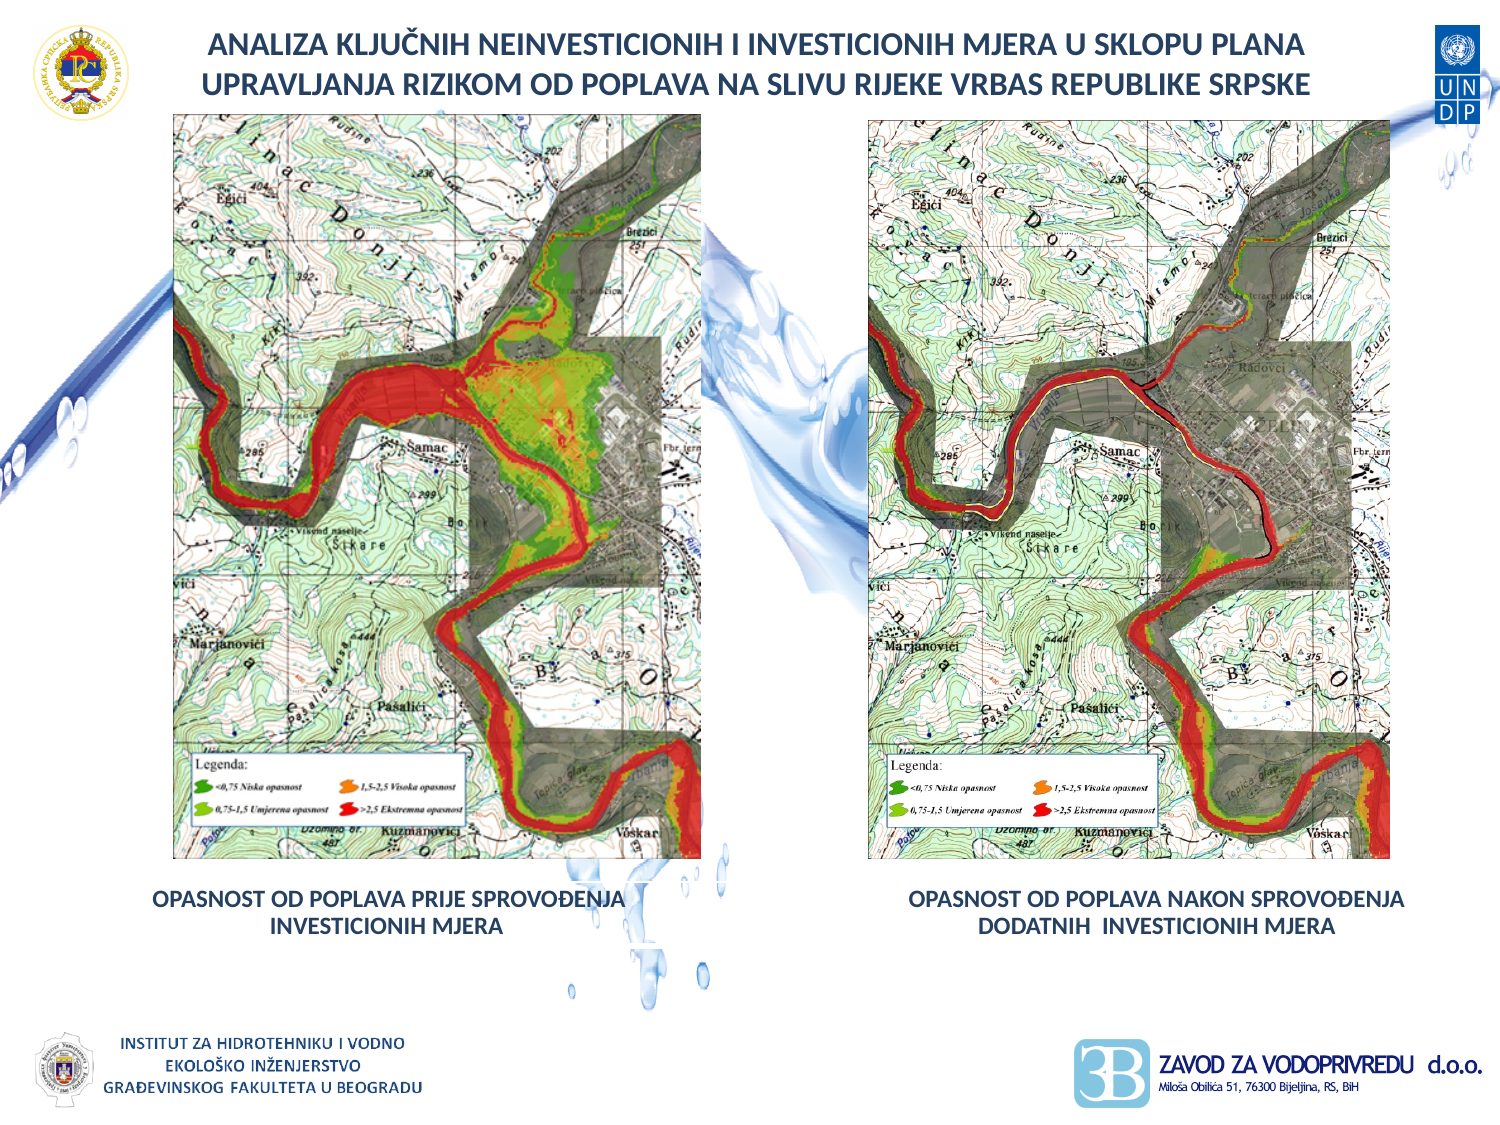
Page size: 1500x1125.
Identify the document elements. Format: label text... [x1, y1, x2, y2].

table_header [671, 883, 850, 943]
table_header OPASNOST OD POPLAVA PRIJE SPROVOĐENJA INVESTICIONIH MJERA [110, 883, 669, 943]
table_header OPASNOST OD POPLAVA NAKON SPROVOĐENJA DODATNIH INVESTICIONIH MJERA [851, 883, 1463, 943]
text_box ANALIZA KLJUČNIH NEINVESTICIONIH I INVESTICIONIH MJERA U SKLOPU PLANA UPRAVLJANJA RIZIKOM OD POPLAVA NA SLIVU RIJEKE VRBAS REPUBLIKE SRPSKE [110, 15, 1404, 110]
picture [0, 0, 1500, 1125]
